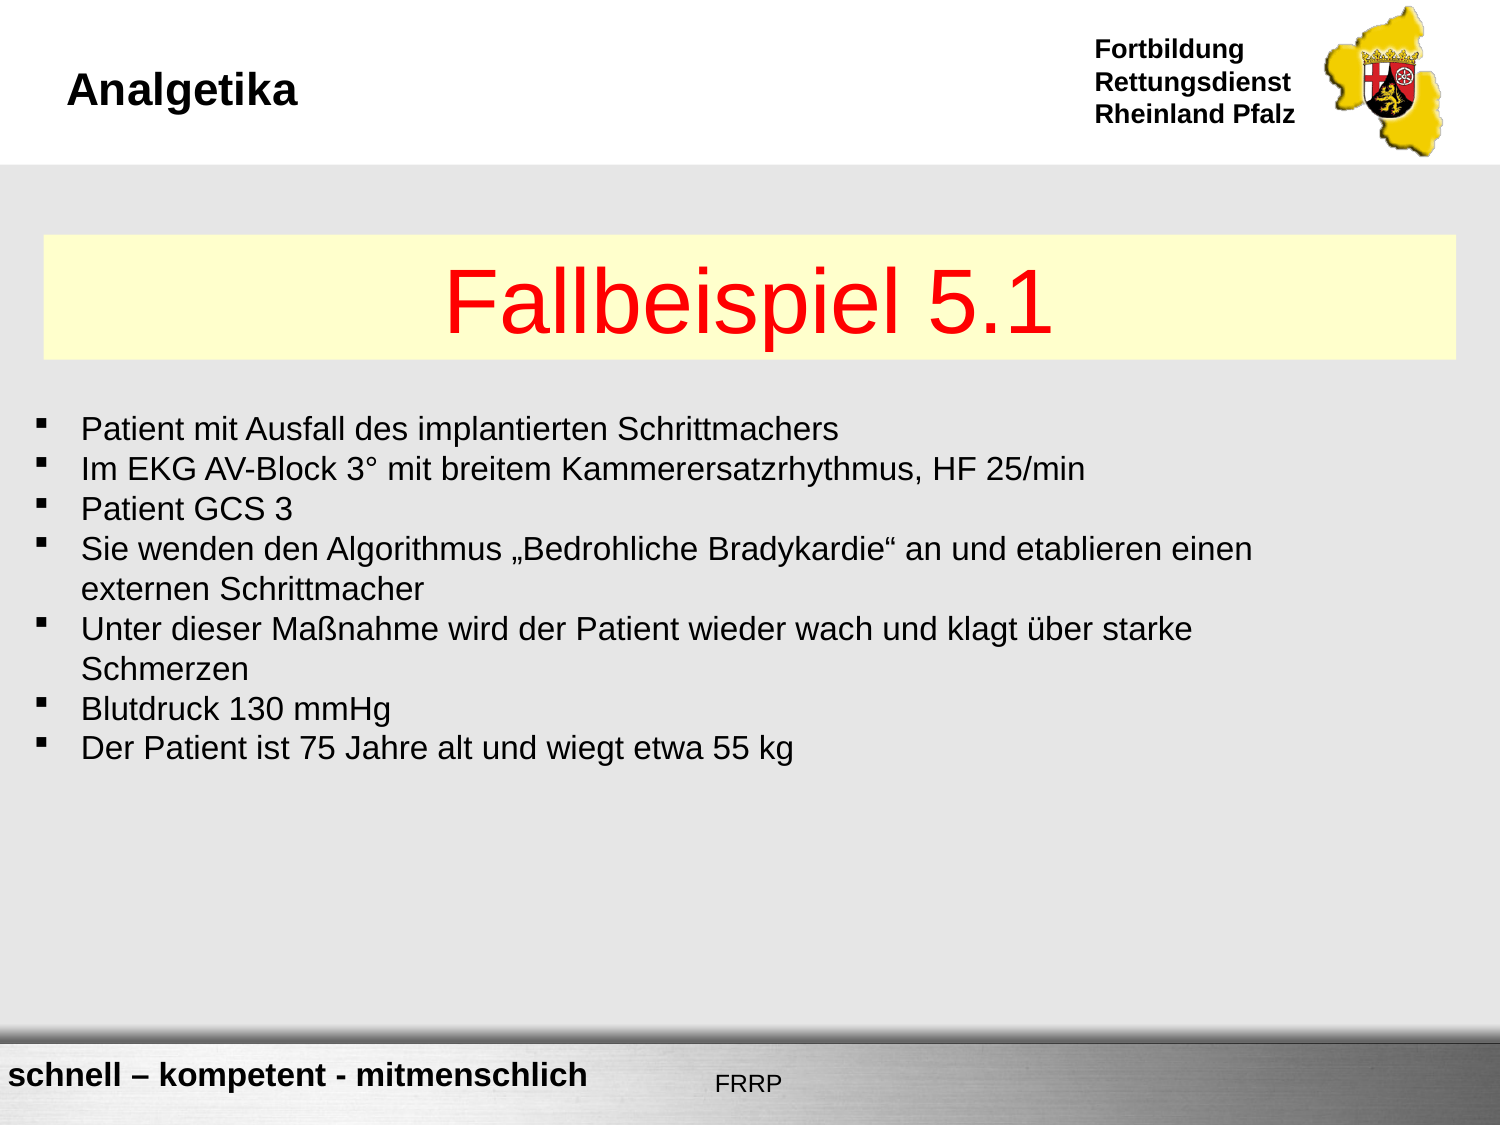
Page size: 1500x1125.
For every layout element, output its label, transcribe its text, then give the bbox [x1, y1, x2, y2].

text_box Fallbeispiel 5.1 [43, 234, 1457, 360]
title Analgetika [65, 37, 1042, 137]
picture [0, 1024, 1500, 1125]
picture [1312, 0, 1456, 160]
text_box Patient mit Ausfall des implantierten Schrittmachers Im EKG AV-Block 3° mit breitem Kammerersatzrhythmus, HF 25/min Patient GCS 3 Sie wenden den Algorithmus „Bedrohliche Bradykardie“ an und etablieren einen externen Schrittmacher Unter dieser Maßnahme wird der Patient wieder wach und klagt über starke Schmerzen Blutdruck 130 mmHg Der Patient ist 75 Jahre alt und wiegt etwa 55 kg [19, 399, 1275, 774]
